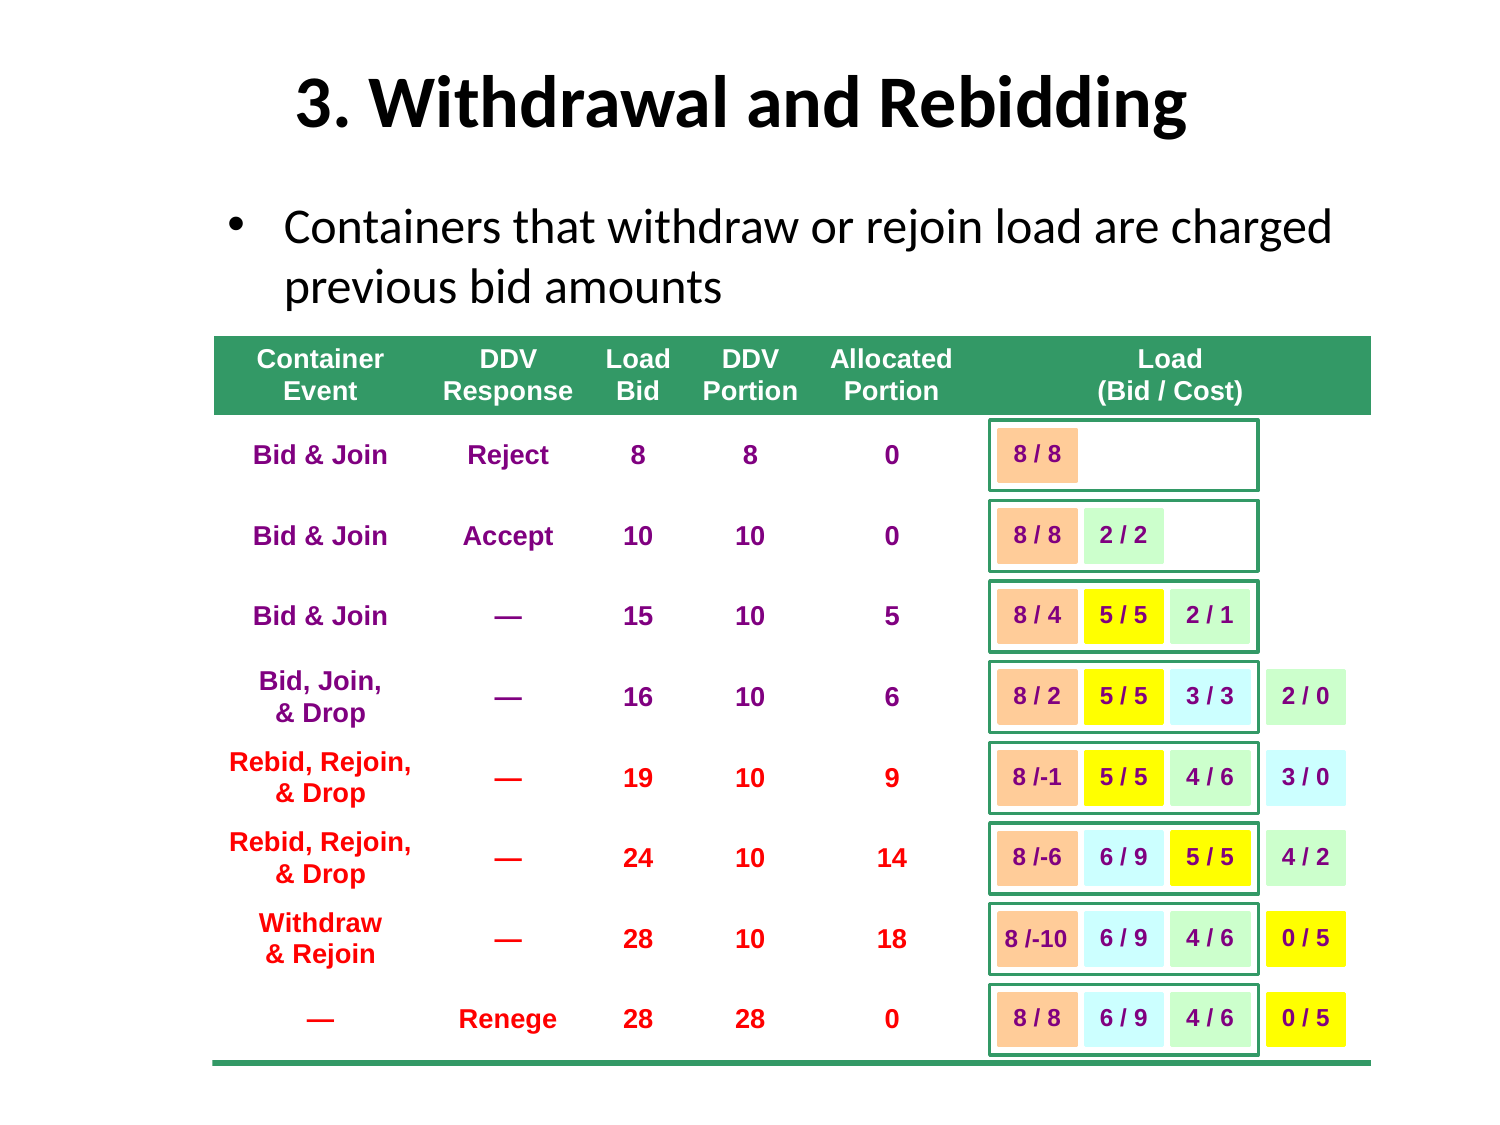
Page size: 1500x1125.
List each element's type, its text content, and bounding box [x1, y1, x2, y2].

list Containers that withdraw or rejoin load are charged previous bid amounts [212, 186, 1488, 324]
title 3. Withdrawal and Rebidding [75, 45, 1425, 150]
picture [212, 335, 1376, 1073]
